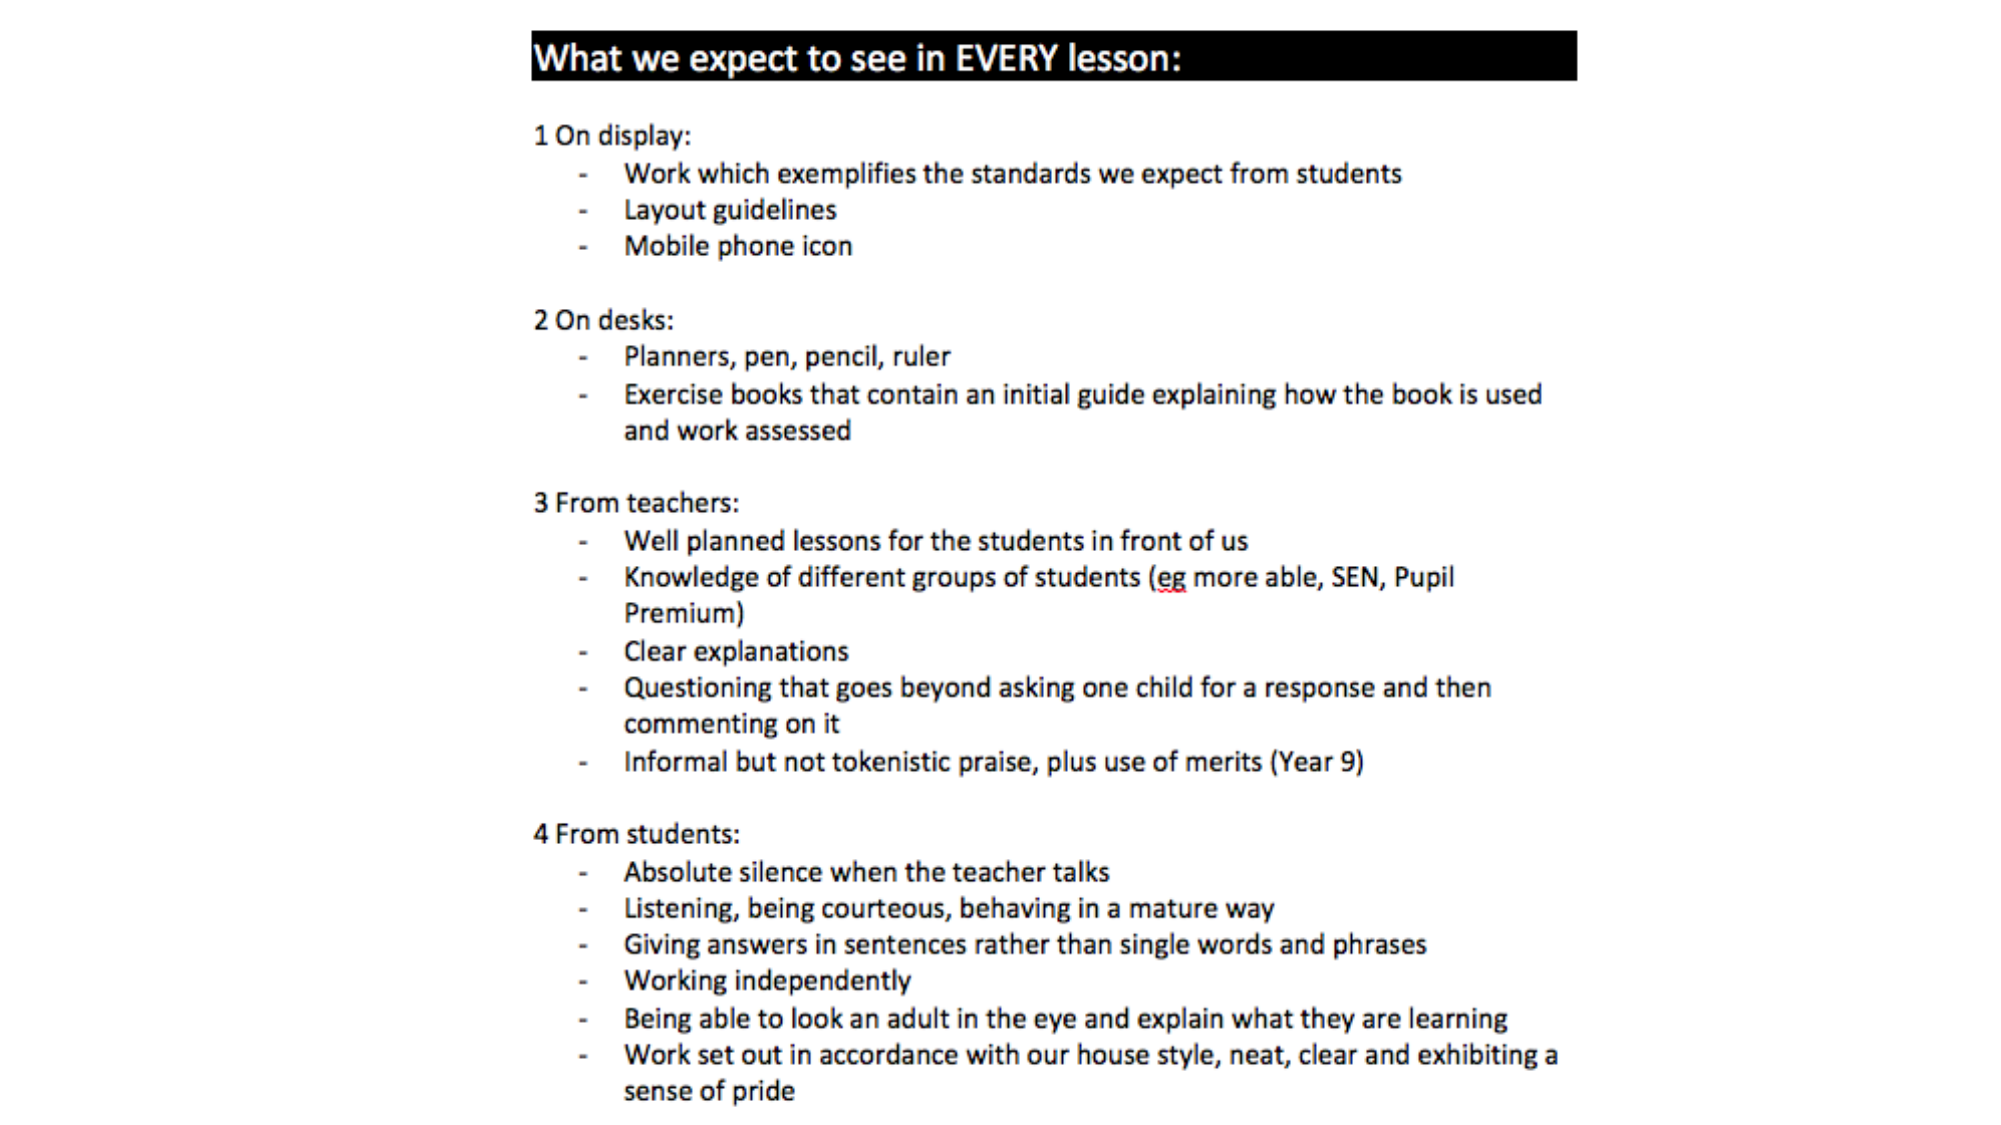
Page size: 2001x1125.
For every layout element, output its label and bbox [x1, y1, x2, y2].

picture [498, 0, 1640, 1125]
